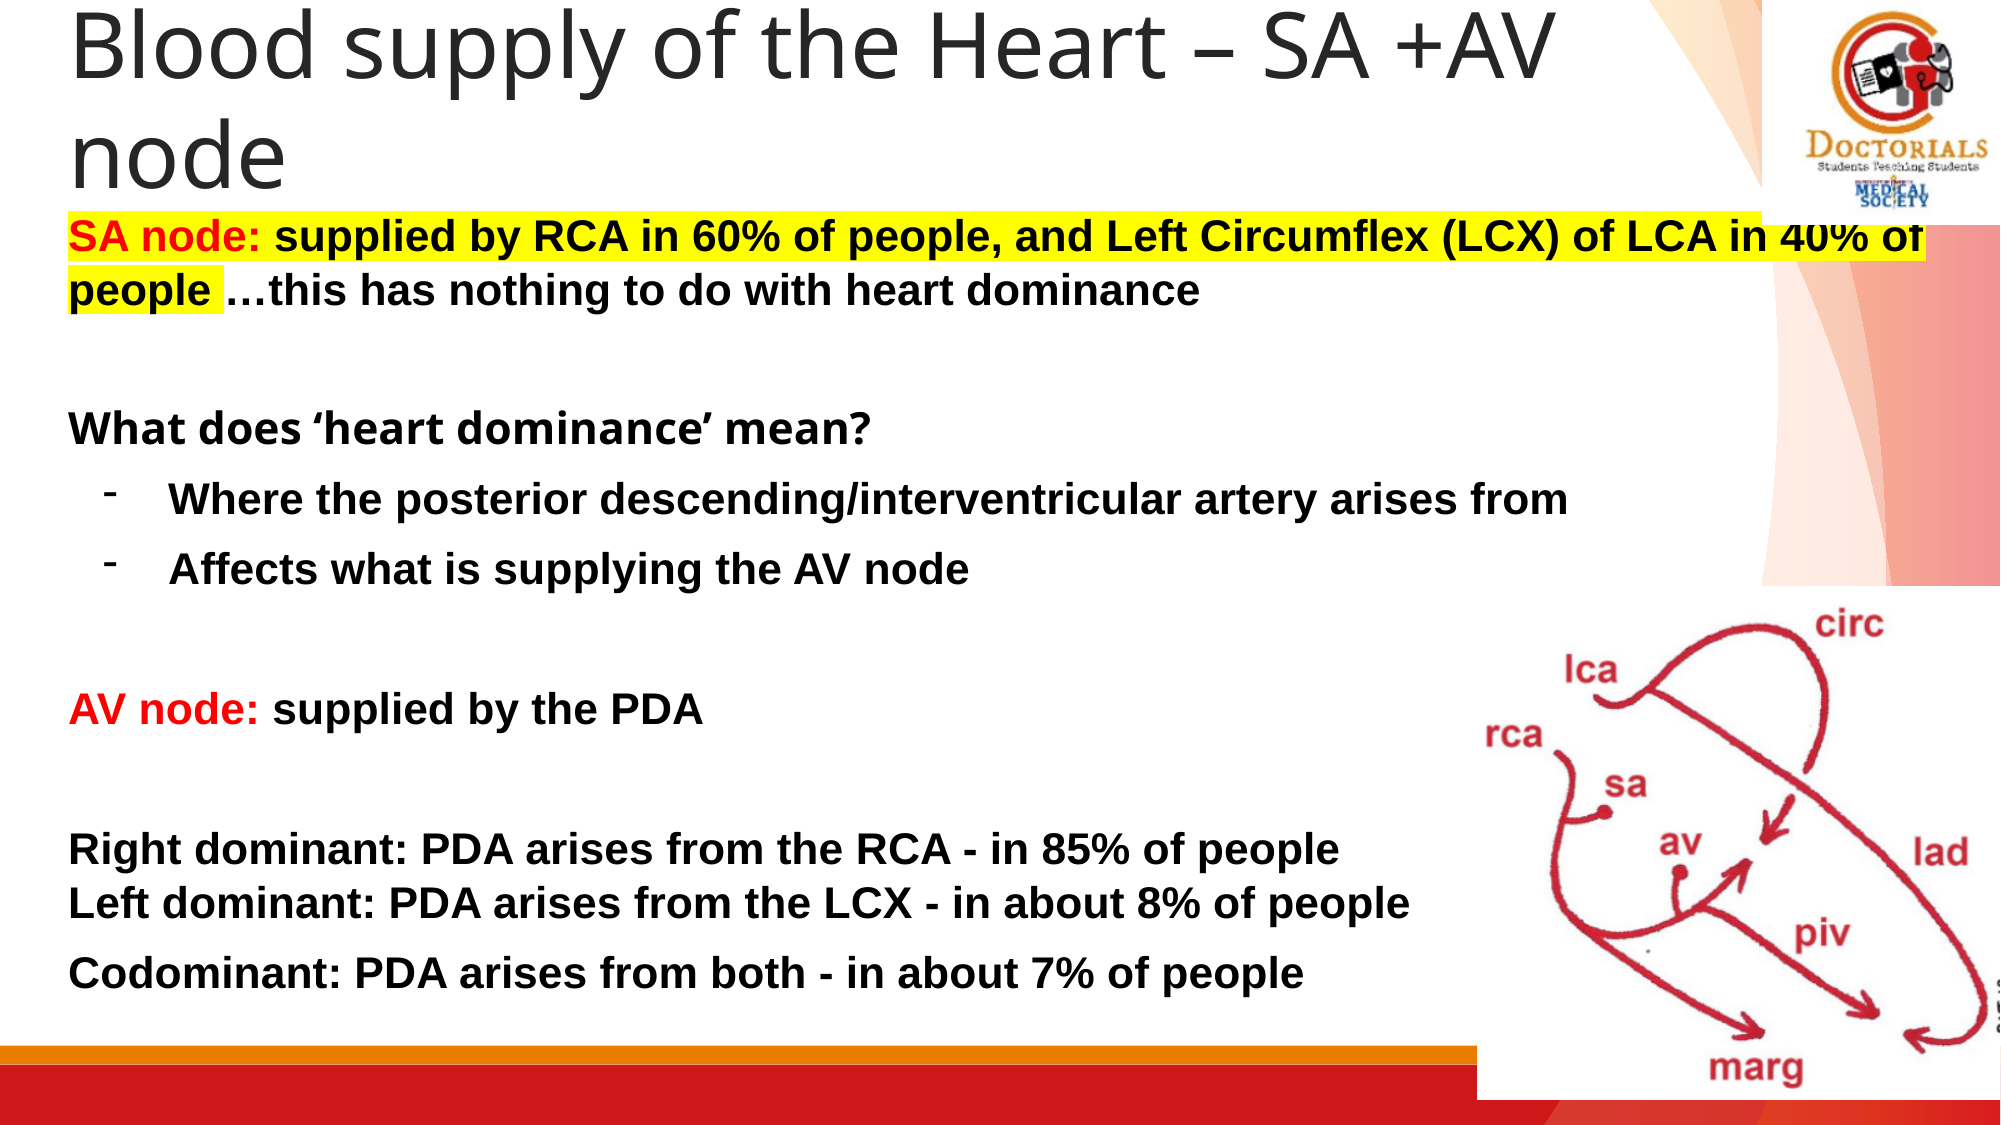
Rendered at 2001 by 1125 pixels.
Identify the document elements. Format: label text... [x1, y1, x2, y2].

list SA node: supplied by RCA in 60% of people, and Left Circumflex (LCX) of LCA in 40% of people …this has nothing to do with heart dominance What does ‘heart dominance’ mean? Where the posterior descending/interventricular artery arises from Affects what is supplying the AV node AV node: supplied by the PDA Right dominant: PDA arises from the RCA - in 85% of people Left dominant: PDA arises from the LCX - in about 8% of people Codominant: PDA arises from both - in about 7% of people [68, 207, 1932, 1000]
picture [1477, 586, 2000, 1100]
title Blood supply of the Heart – SA +AV node [68, 44, 1698, 207]
picture [1762, 0, 2000, 226]
